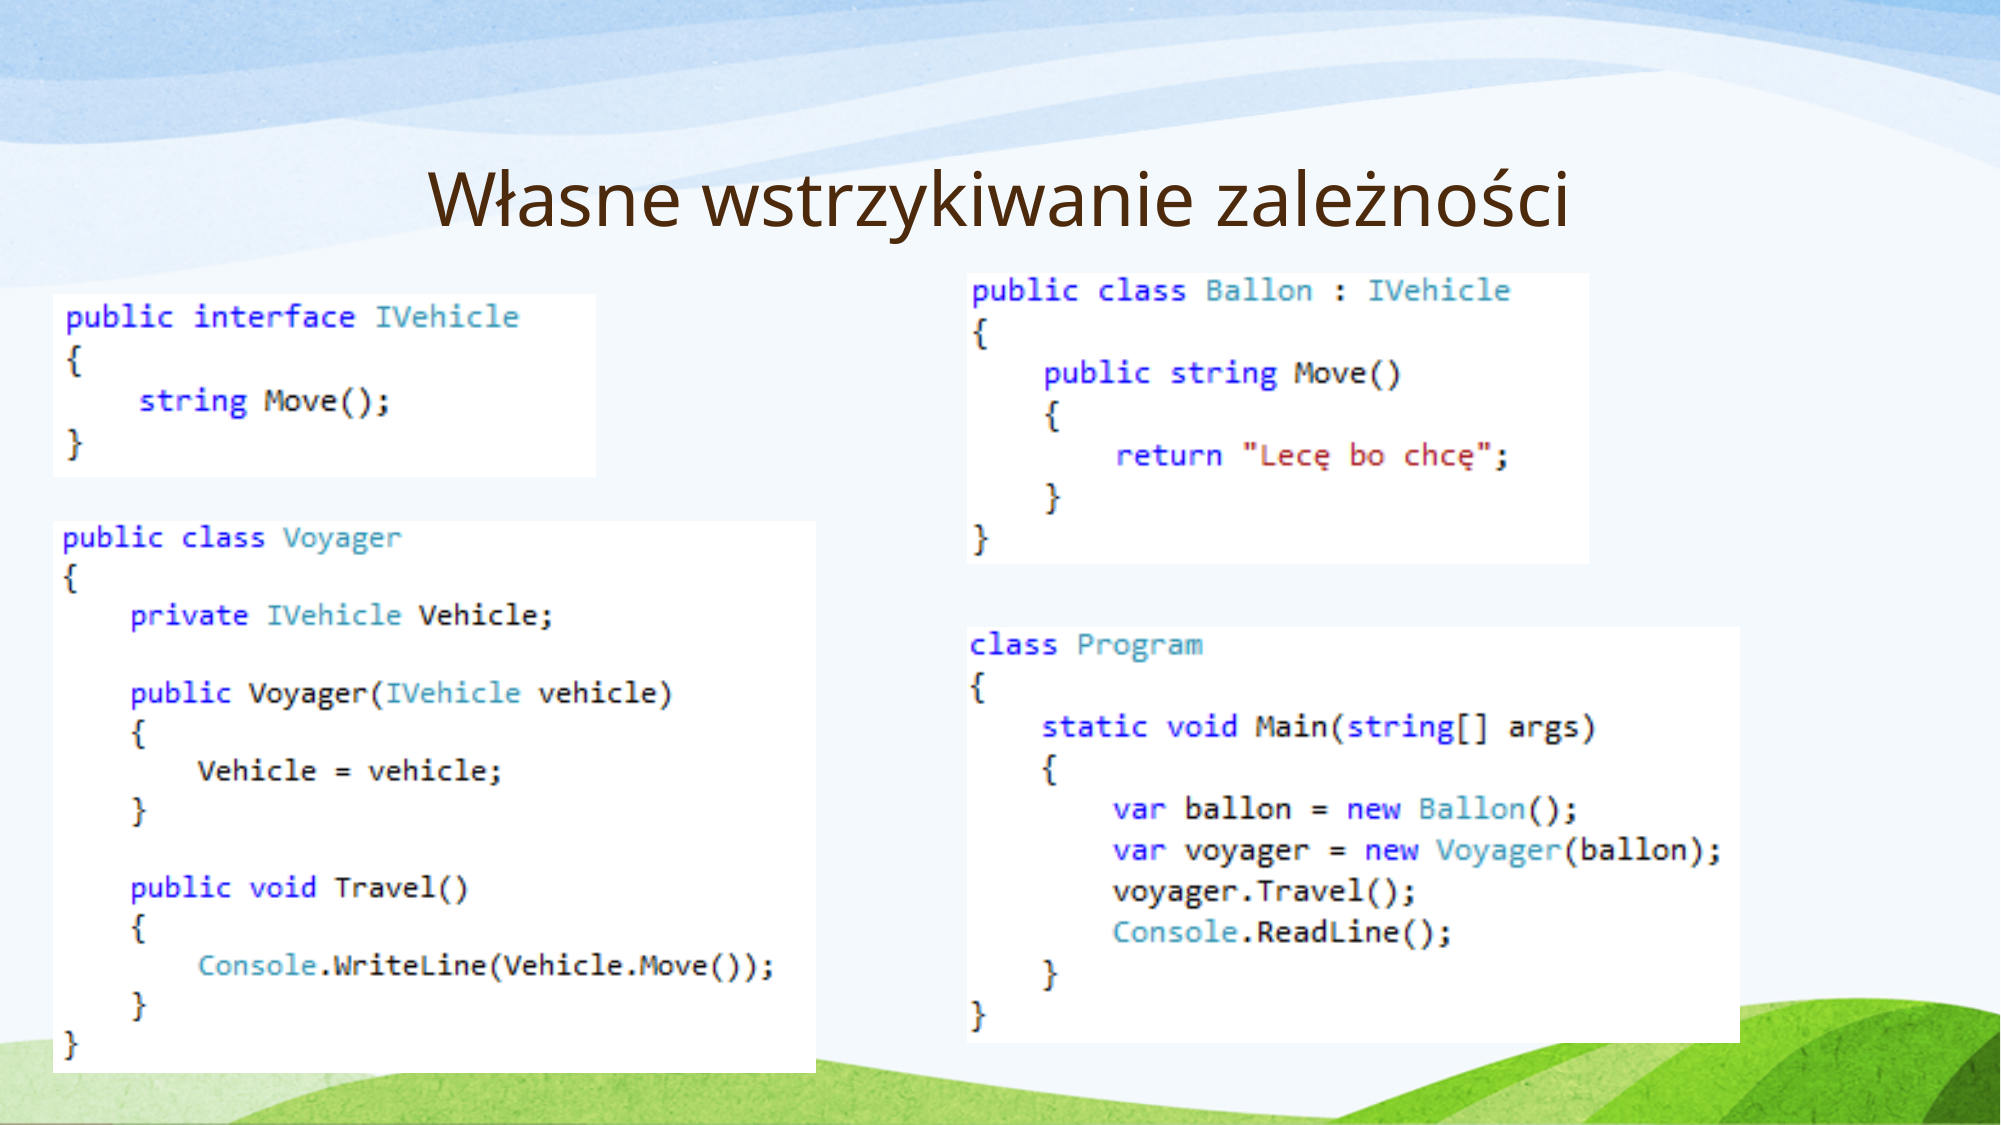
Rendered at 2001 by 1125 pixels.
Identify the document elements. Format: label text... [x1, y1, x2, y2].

picture [0, 0, 2001, 1125]
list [967, 273, 1589, 564]
title Własne wstrzykiwanie zależności [174, 50, 1825, 250]
